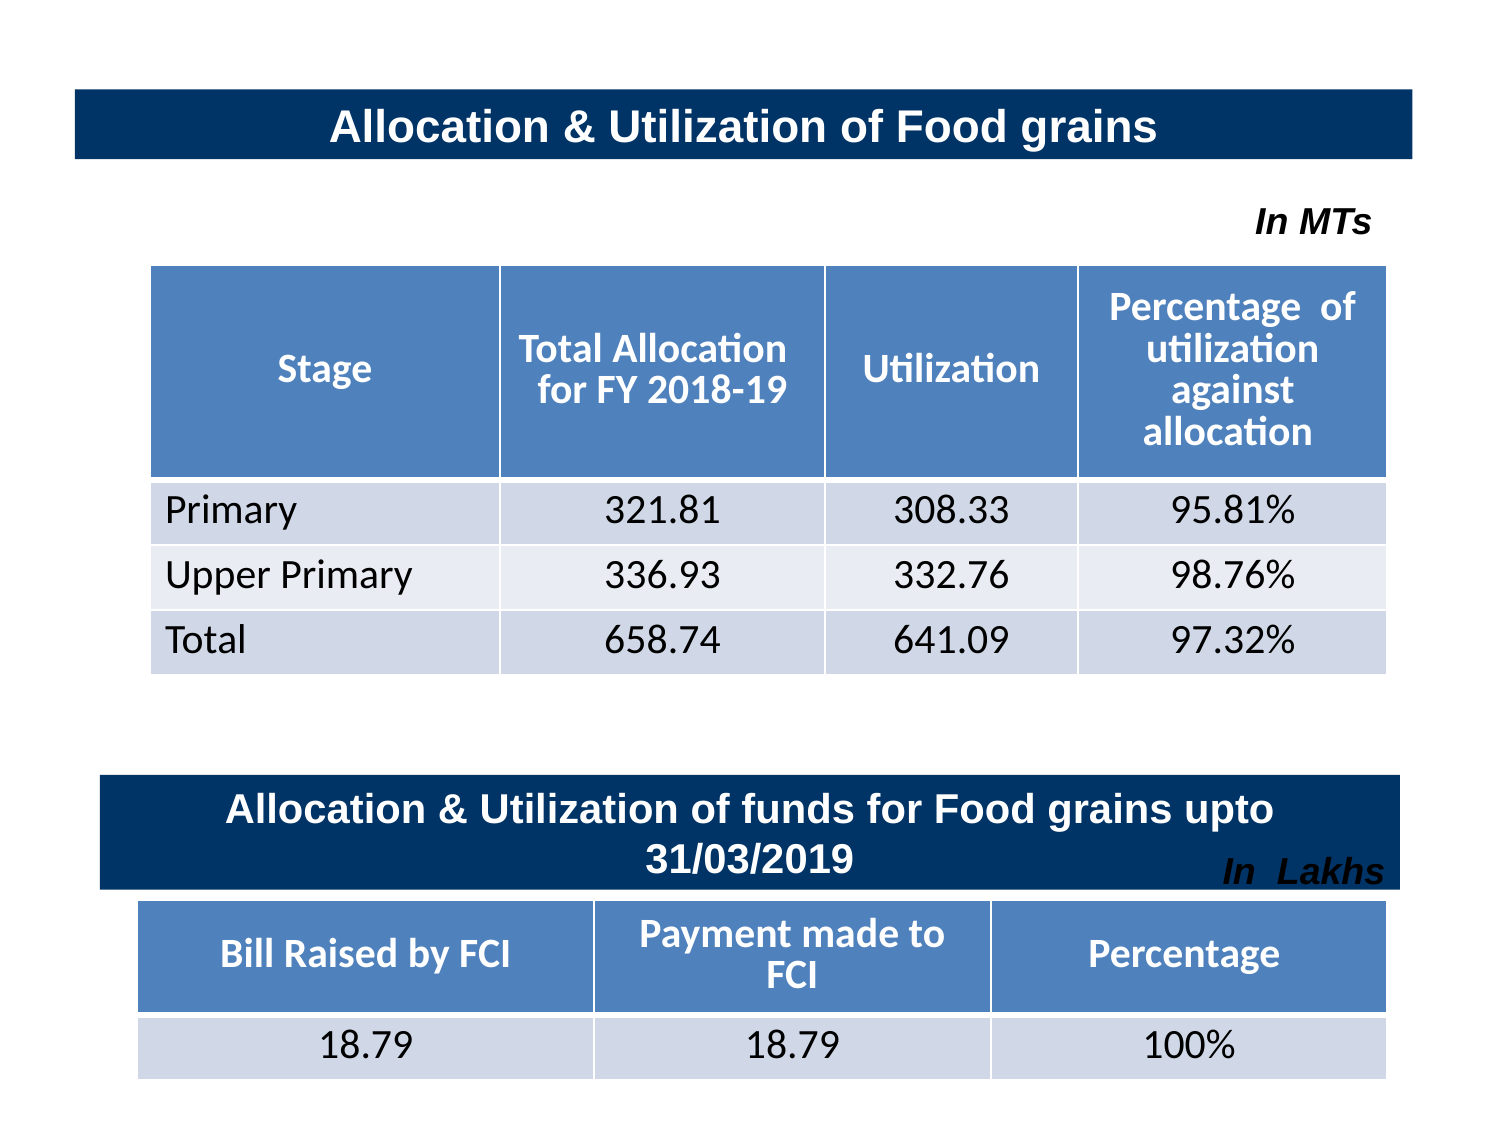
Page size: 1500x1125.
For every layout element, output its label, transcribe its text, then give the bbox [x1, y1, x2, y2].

table_cell 308.33 [826, 483, 1077, 544]
text_box Allocation & Utilization of funds for Food grains upto 31/03/2019 [99, 774, 1400, 890]
text_box In MTs [1200, 189, 1388, 250]
table_cell 100% [992, 1018, 1386, 1079]
table_header Utilization [826, 266, 1077, 477]
table_cell 658.74 [501, 611, 824, 674]
table_cell 18.79 [595, 1018, 990, 1079]
table_cell Upper Primary [151, 546, 499, 609]
table_header Stage [151, 266, 499, 477]
table_cell 321.81 [501, 483, 824, 544]
text_box Allocation & Utilization of Food grains [74, 89, 1413, 160]
text_box In Lakhs [1112, 839, 1400, 900]
table_header Bill Raised by FCI [138, 901, 593, 1012]
table_header Payment made to FCI [595, 901, 990, 1012]
table_cell 336.93 [501, 546, 824, 609]
table_cell 95.81% [1079, 483, 1386, 544]
table_cell 332.76 [826, 546, 1077, 609]
table_cell 98.76% [1079, 546, 1386, 609]
table_cell Primary [151, 483, 499, 544]
table_cell Total [151, 611, 499, 674]
table_header Total Allocation for FY 2018-19 [501, 266, 824, 477]
table_header Percentage of utilization against allocation [1079, 266, 1386, 477]
table_cell 641.09 [826, 611, 1077, 674]
table_header Percentage [992, 901, 1386, 1012]
table_cell 18.79 [138, 1018, 593, 1079]
table_cell 97.32% [1079, 611, 1386, 674]
